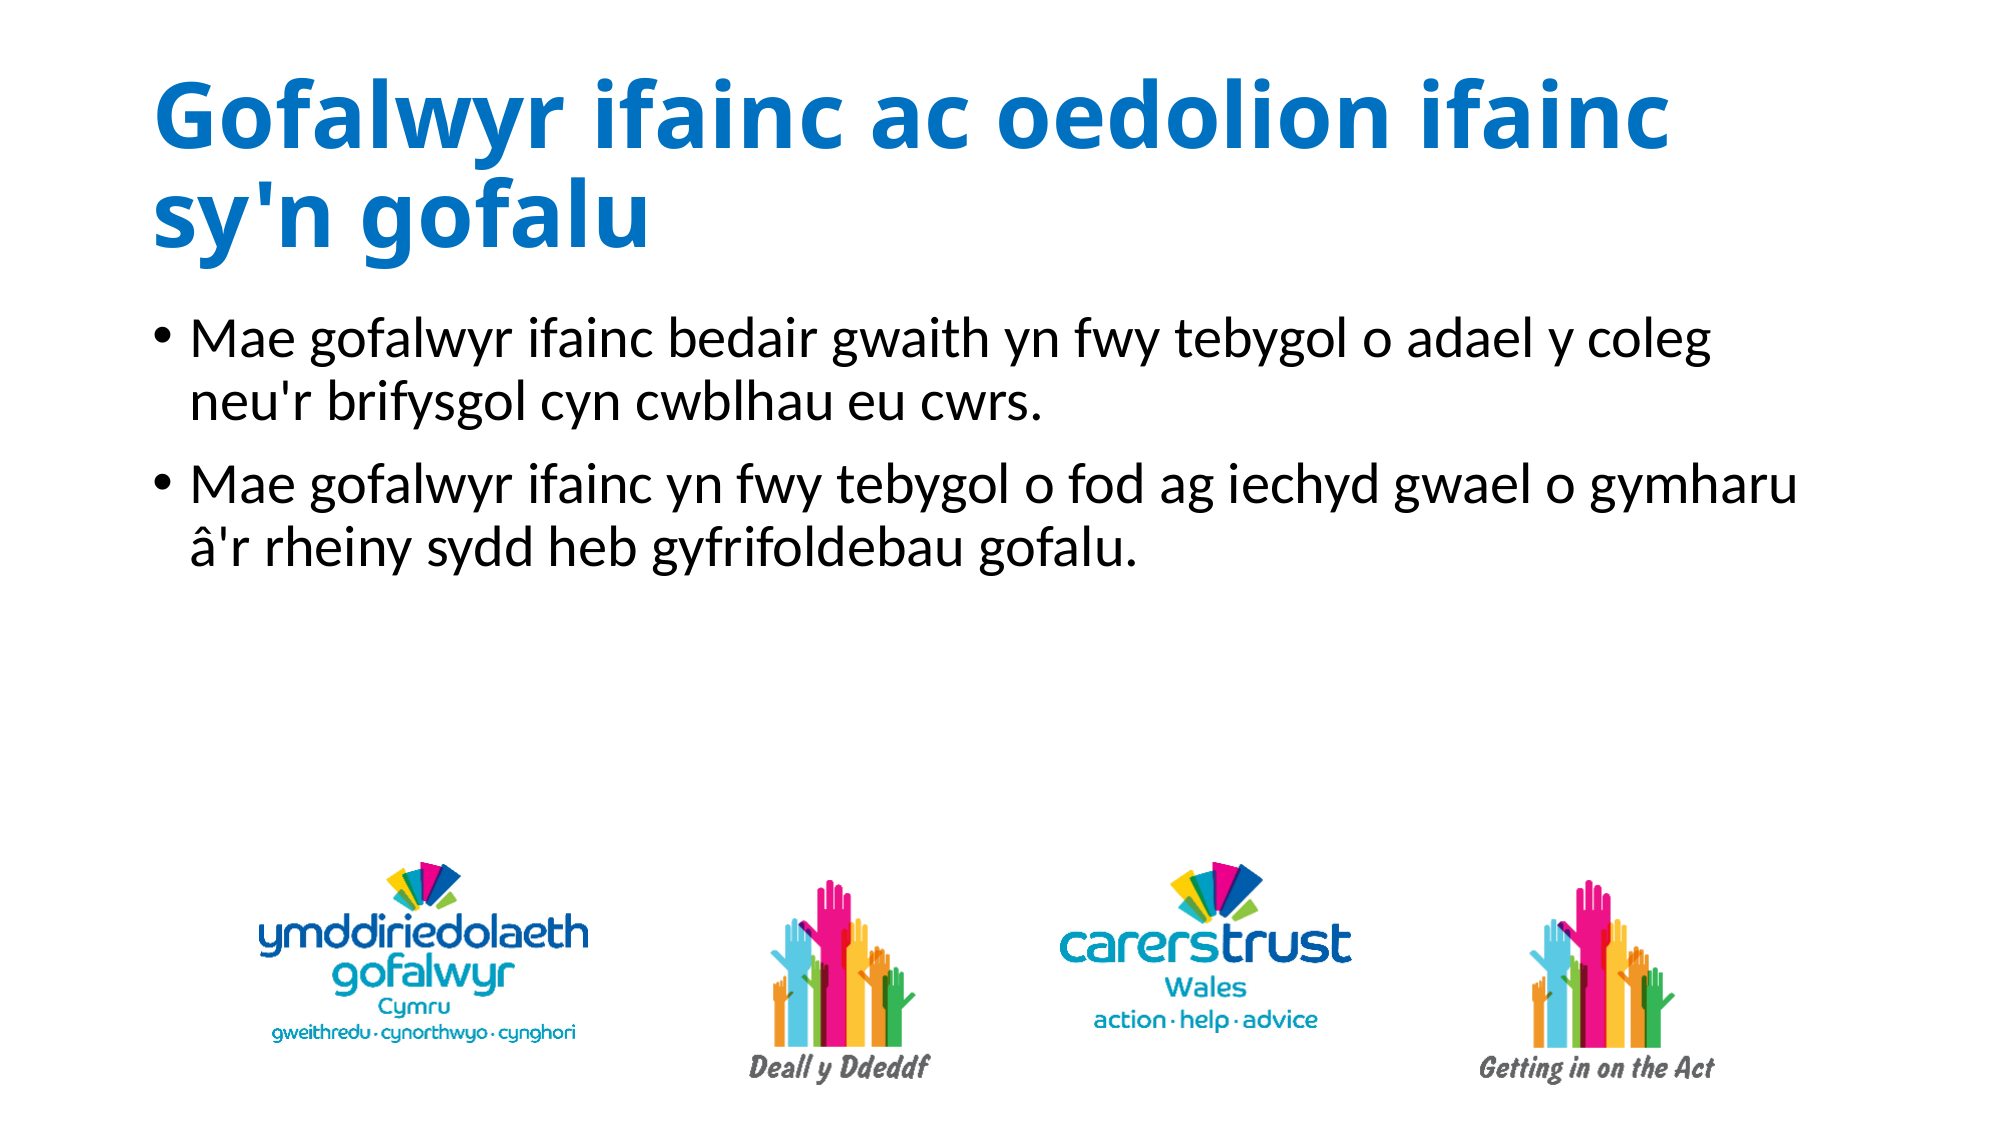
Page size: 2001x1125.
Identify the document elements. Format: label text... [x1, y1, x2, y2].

list Mae gofalwyr ifainc bedair gwaith yn fwy tebygol o adael y coleg neu'r brifysgol cyn cwblhau eu cwrs. Mae gofalwyr ifainc yn fwy tebygol o fod ag iechyd gwael o gymharu â'r rheiny sydd heb gyfrifoldebau gofalu. [137, 299, 1863, 863]
picture [259, 863, 588, 1043]
picture [700, 863, 977, 1103]
picture [1459, 863, 1736, 1103]
title Gofalwyr ifainc ac oedolion ifainc sy'n gofalu [137, 59, 1863, 278]
picture [1060, 863, 1352, 1033]
